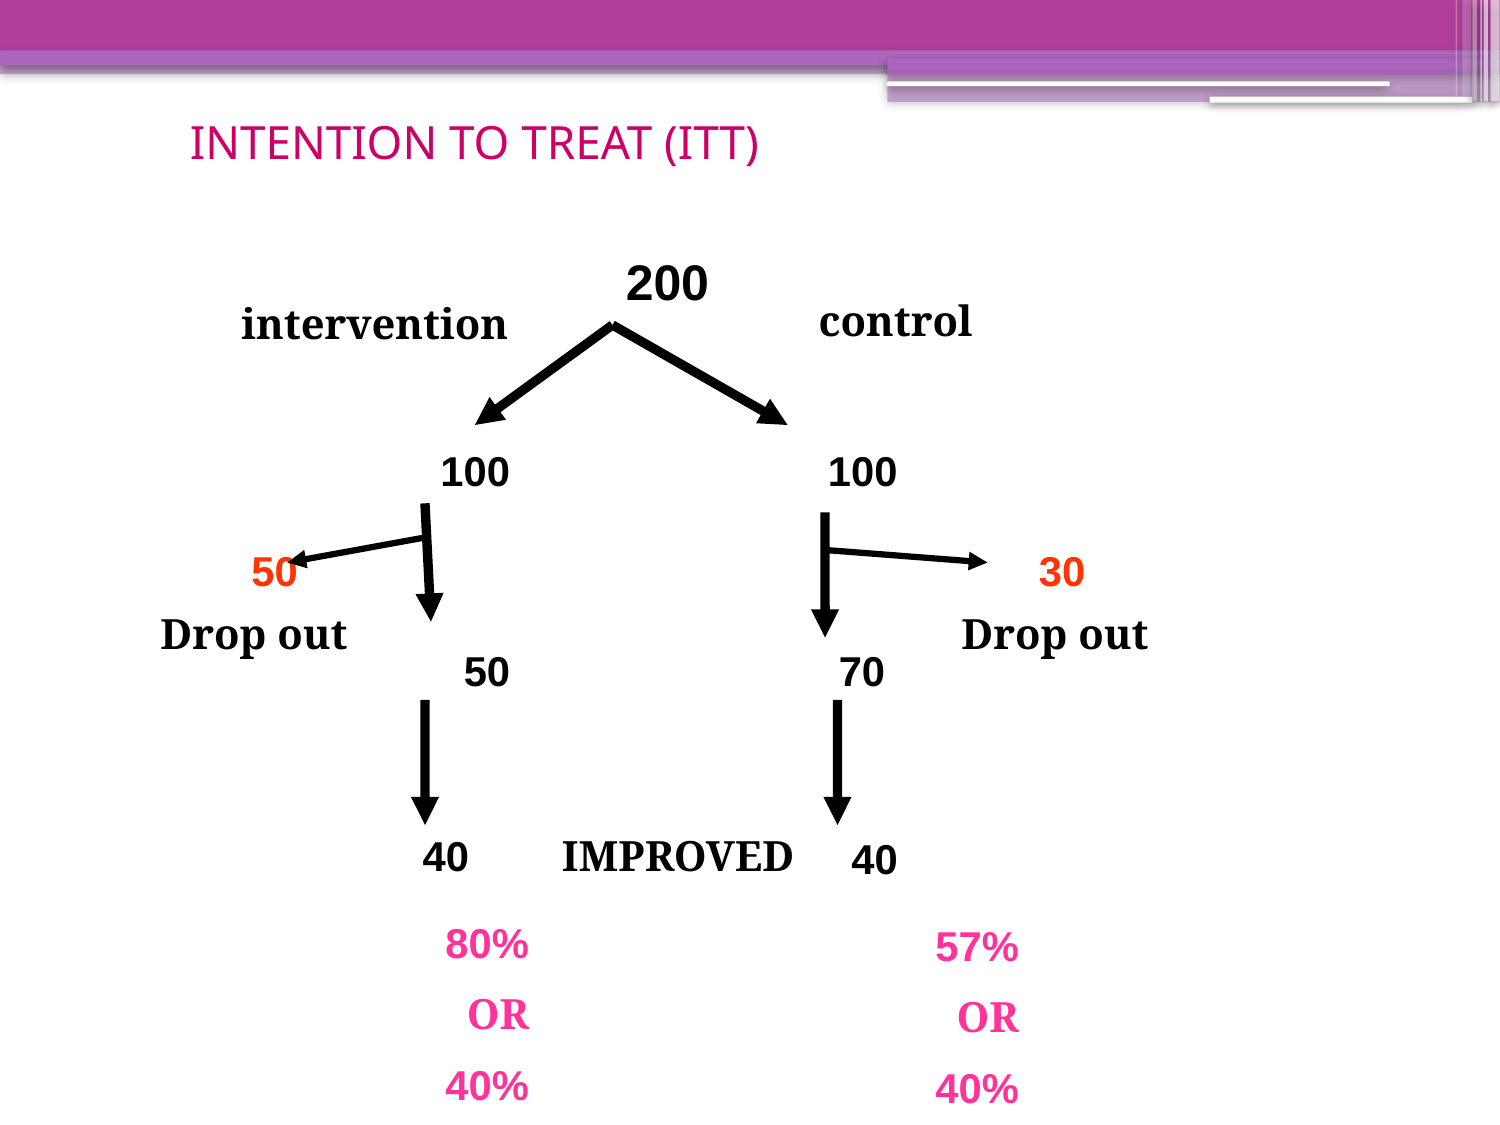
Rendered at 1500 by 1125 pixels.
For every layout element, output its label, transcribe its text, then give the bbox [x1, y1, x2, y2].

text_box 200 [549, 243, 724, 319]
text_box 70 [800, 637, 900, 703]
text_box [612, 324, 788, 425]
text_box 80% OR 40% [348, 909, 544, 1117]
text_box [418, 699, 432, 826]
text_box Drop out [924, 600, 1164, 665]
text_box [818, 551, 832, 638]
text_box [424, 503, 437, 622]
text_box [474, 325, 612, 425]
text_box [831, 699, 844, 826]
text_box [824, 549, 988, 568]
text_box 57% OR 40% [799, 912, 1034, 1119]
text_box Drop out [112, 600, 363, 665]
text_box 40 [383, 822, 484, 888]
title INTENTION TO TREAT (ITT) [174, 49, 1388, 232]
text_box 100 [387, 437, 525, 503]
text_box 50 [387, 637, 525, 703]
text_box 30 [999, 537, 1100, 600]
text_box intervention [206, 290, 523, 356]
text_box control [774, 287, 988, 353]
text_box 50 [212, 537, 313, 600]
text_box 40 [812, 825, 913, 890]
text_box [287, 537, 425, 567]
text_box 100 [774, 437, 913, 503]
text_box IMPROVED [513, 822, 810, 888]
